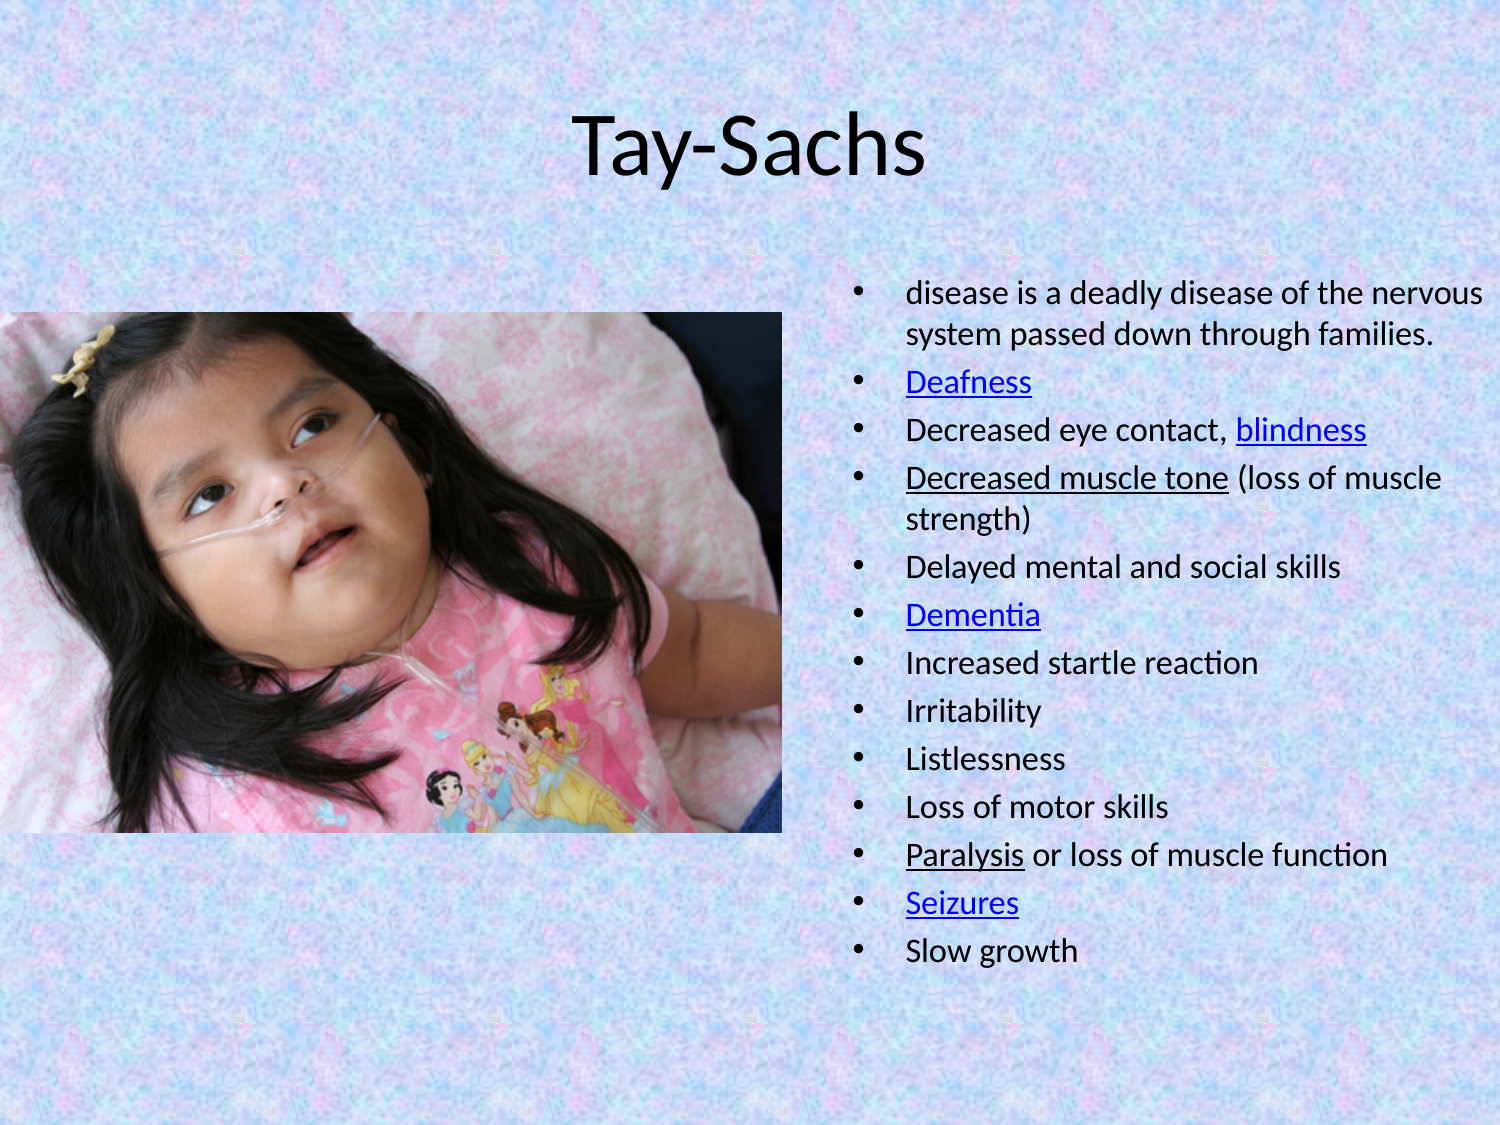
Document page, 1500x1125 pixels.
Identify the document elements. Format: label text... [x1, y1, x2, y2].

title Tay-Sachs [75, 45, 1425, 233]
picture [0, 0, 1500, 1125]
list disease is a deadly disease of the nervous system passed down through families. Deafness Decreased eye contact, blindness Decreased muscle tone (loss of muscle strength) Delayed mental and social skills Dementia Increased startle reaction Irritability Listlessness Loss of motor skills Paralysis or loss of muscle function Seizures Slow growth [837, 262, 1500, 1005]
